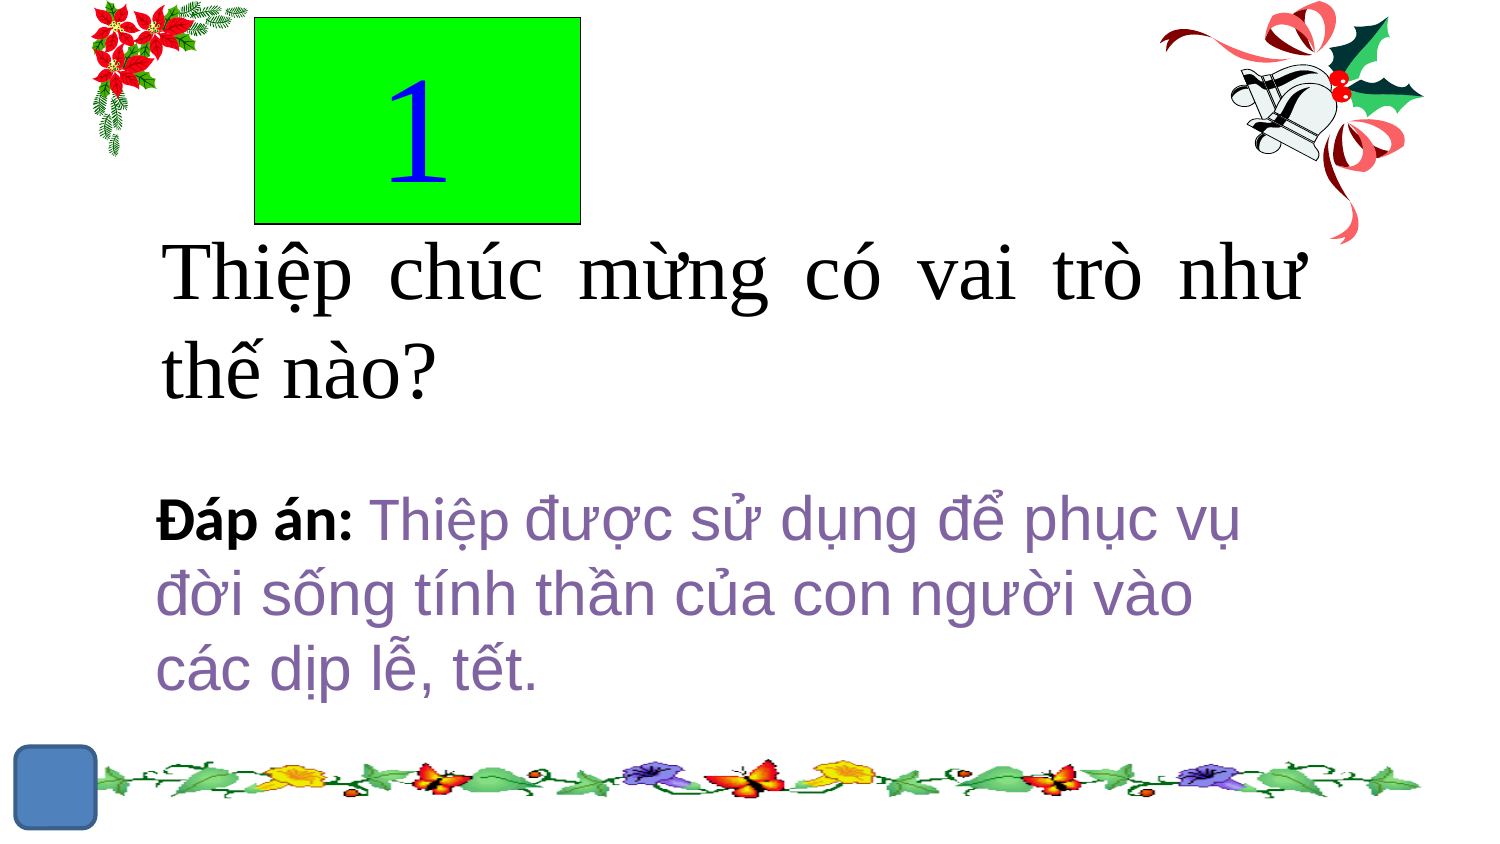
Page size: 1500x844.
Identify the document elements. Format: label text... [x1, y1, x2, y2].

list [90, 0, 249, 157]
picture [74, 759, 1426, 801]
text_box [13, 744, 98, 831]
text_box Đáp án: Thiệp được sử dụng để phục vụ đời sống tính thần của con người vào các dịp lễ, tết. [142, 471, 1314, 709]
text_box 1 [254, 17, 581, 224]
text_box Thiệp chúc mừng có vai trò như thế nào? [148, 210, 1320, 422]
picture [1168, 0, 1415, 256]
